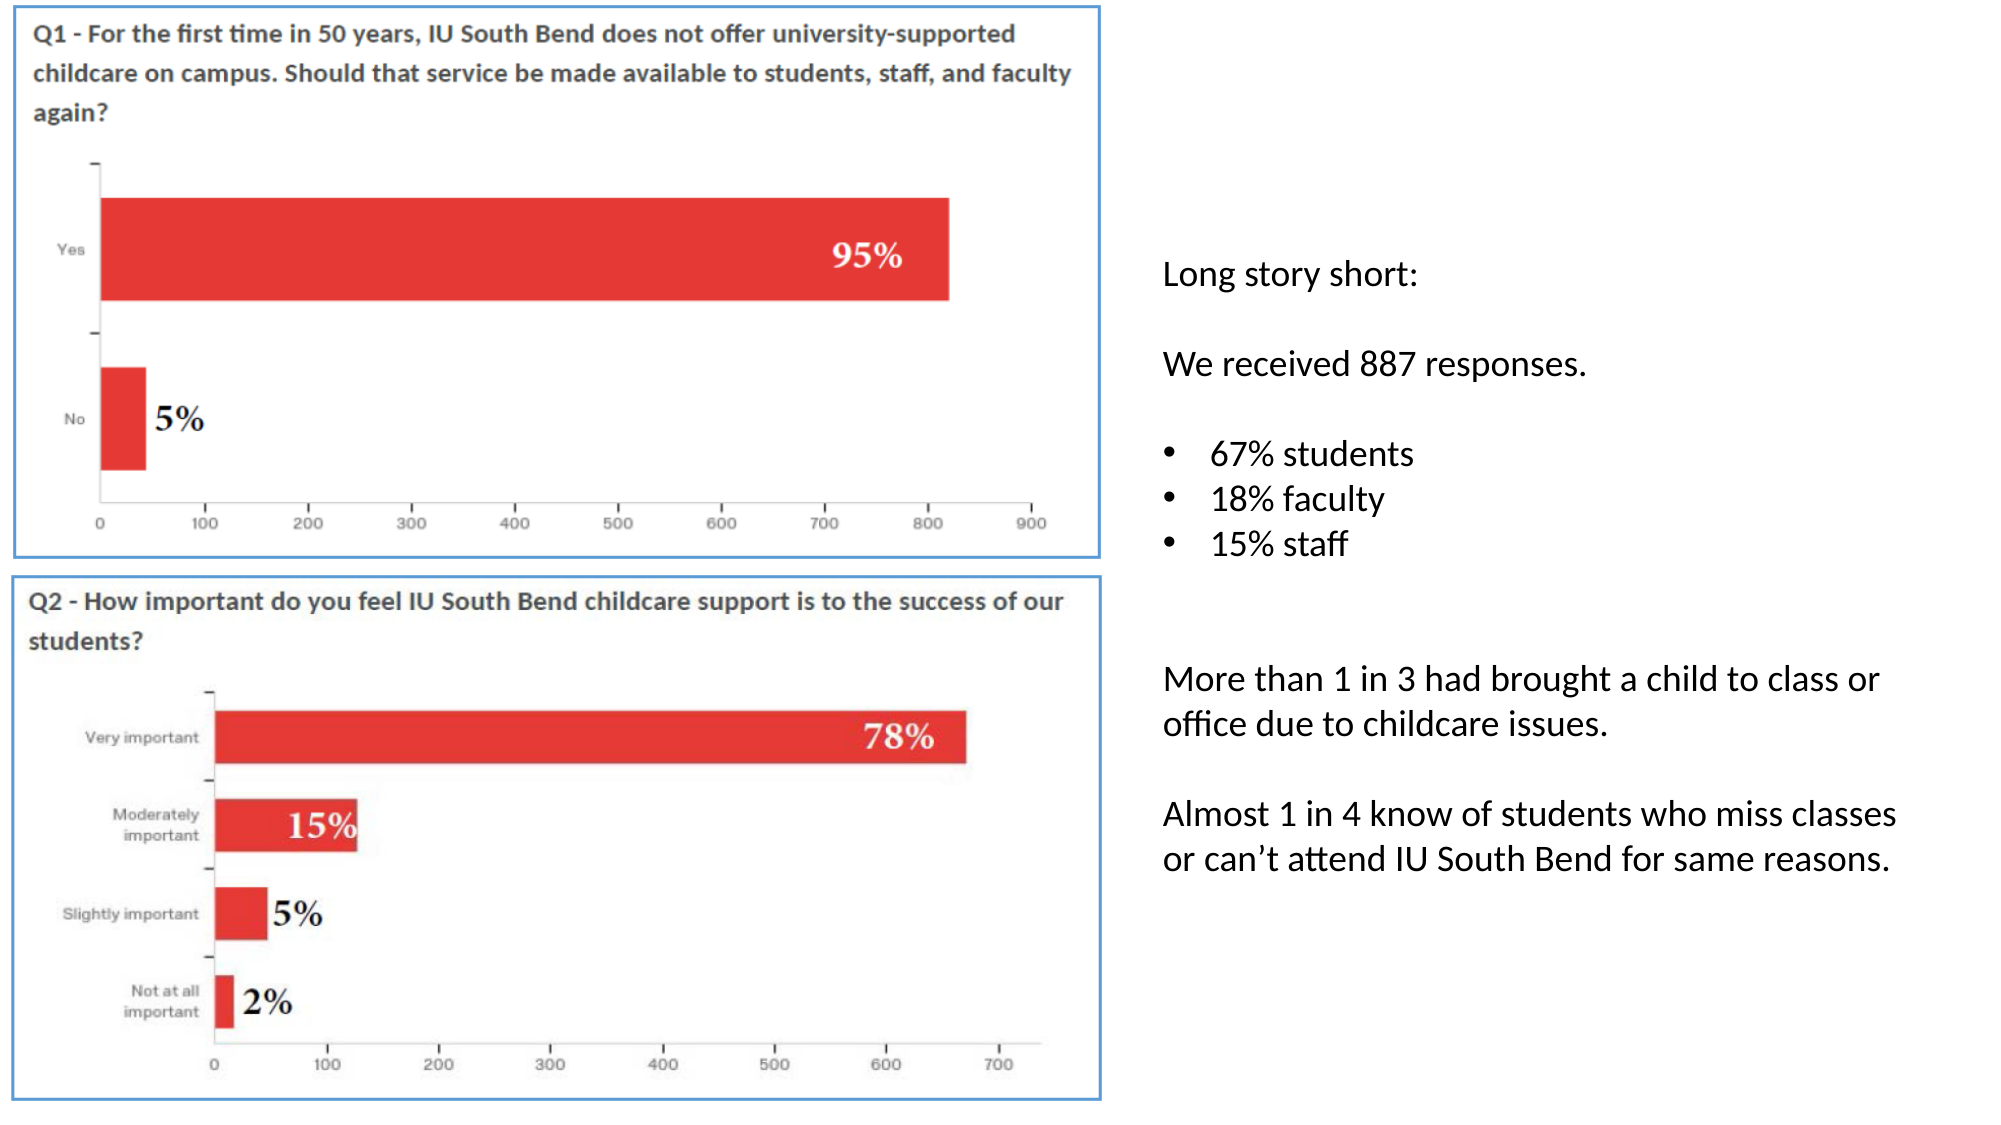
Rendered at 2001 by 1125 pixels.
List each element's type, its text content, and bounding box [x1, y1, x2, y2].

text_box Long story short: We received 887 responses. 67% students 18% faculty 15% staff More than 1 in 3 had brought a child to class or office due to childcare issues. Almost 1 in 4 know of students who miss classes or can’t attend IU South Bend for same reasons. [1148, 241, 1945, 887]
picture [0, 0, 1112, 1109]
